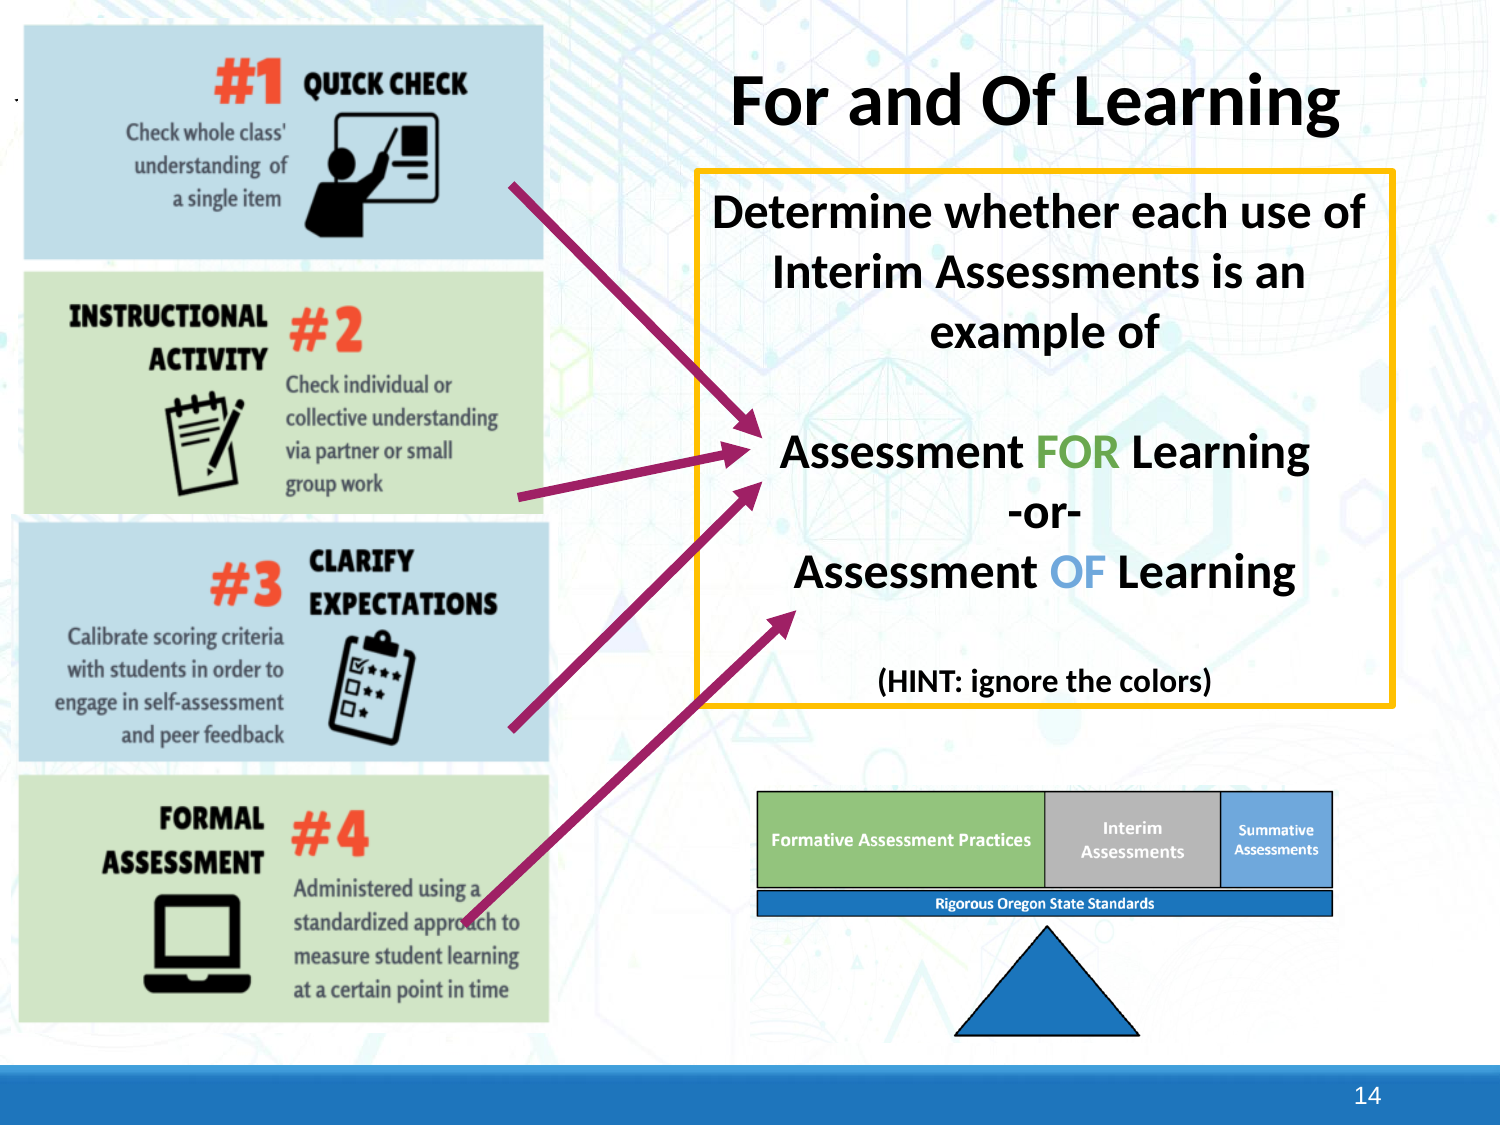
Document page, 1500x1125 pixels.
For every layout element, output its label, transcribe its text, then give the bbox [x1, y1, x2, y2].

text_box Determine whether each use of Interim Assessments is an example of Assessment FOR Learning -or- Assessment OF Learning (HINT: ignore the colors) [697, 171, 1393, 706]
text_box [510, 481, 763, 610]
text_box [517, 449, 751, 481]
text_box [463, 610, 797, 925]
slide_number 14 [1059, 1065, 1397, 1125]
title For and Of Learning [589, 18, 1482, 185]
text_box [511, 184, 763, 439]
picture [0, 0, 1500, 1125]
